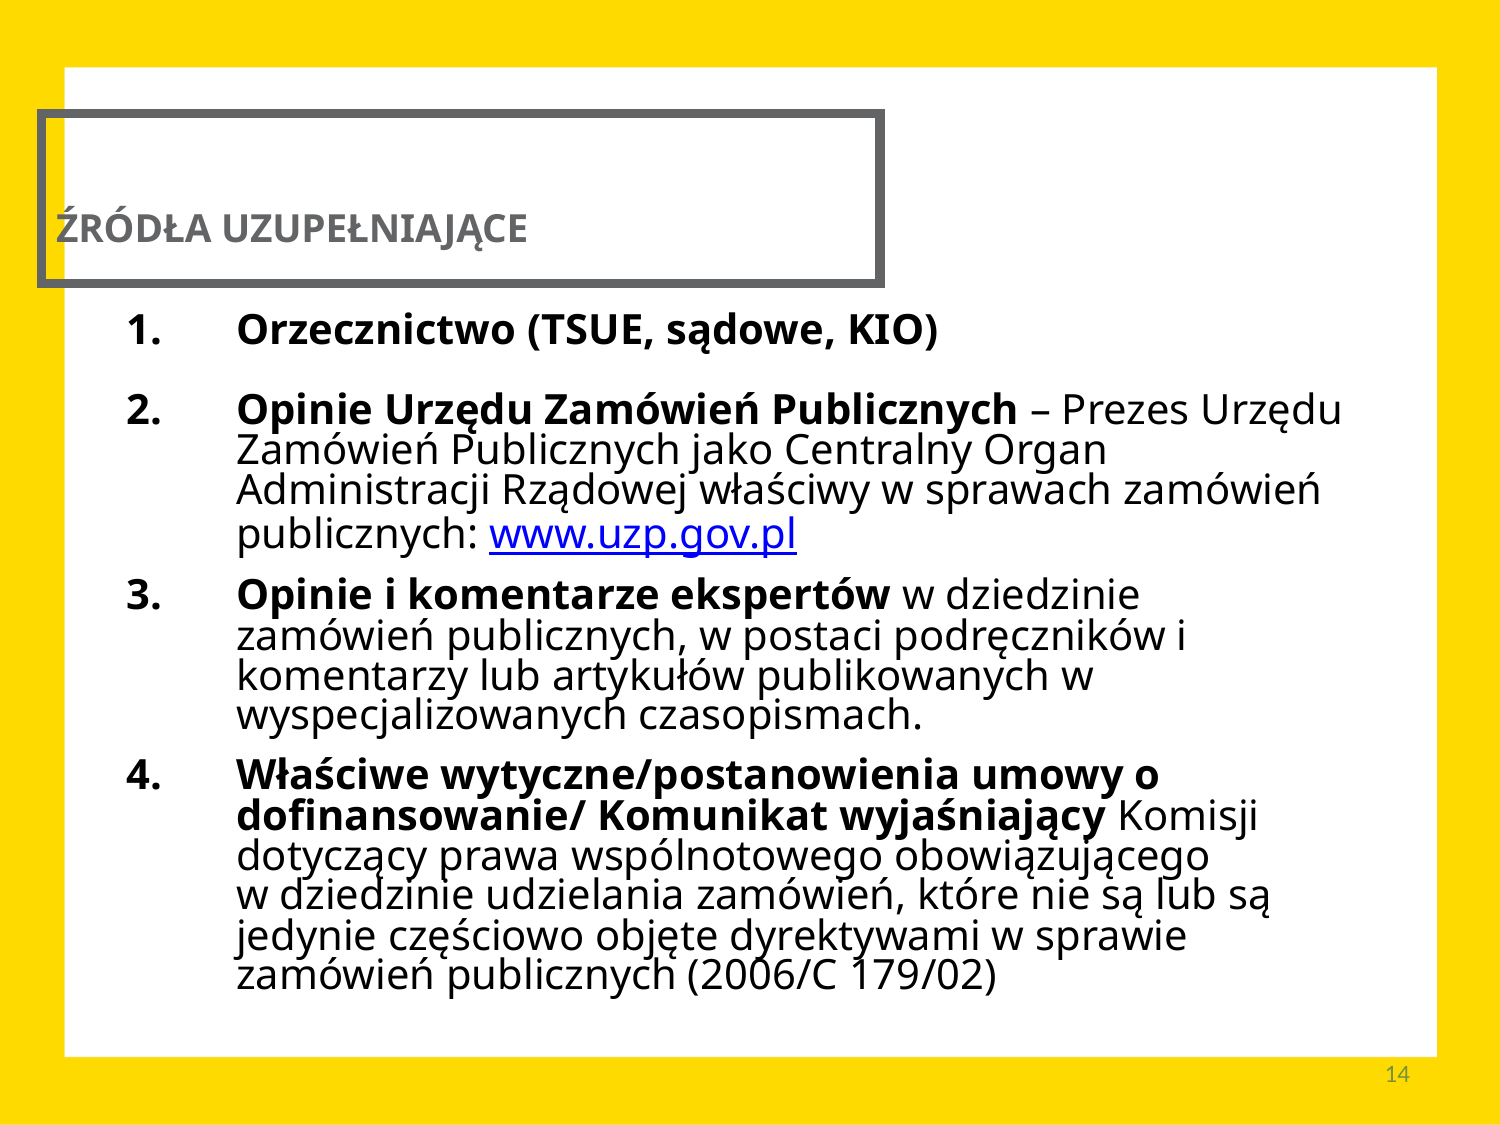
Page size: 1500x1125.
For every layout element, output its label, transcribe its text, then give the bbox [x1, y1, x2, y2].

slide_number 14 [1074, 1042, 1425, 1103]
text_box Orzecznictwo (TSUE, sądowe, KIO) Opinie Urzędu Zamówień Publicznych – Prezes Urzędu Zamówień Publicznych jako Centralny Organ Administracji Rządowej właściwy w sprawach zamówień publicznych: www.uzp.gov.pl Opinie i komentarze ekspertów w dziedzinie zamówień publicznych, w postaci podręczników i komentarzy lub artykułów publikowanych w wyspecjalizowanych czasopismach. 4. Właściwe wytyczne/postanowienia umowy o dofinansowanie/ Komunikat wyjaśniający Komisji dotyczący prawa wspólnotowego obowiązującego w dziedzinie udzielania zamówień, które nie są lub są jedynie częściowo objęte dyrektywami w sprawie zamówień publicznych (2006/C 179/02) [112, 255, 1365, 1006]
text_box ŹRÓDŁA UZUPEŁNIAJĄCE [41, 113, 880, 284]
picture [0, 0, 1500, 1125]
